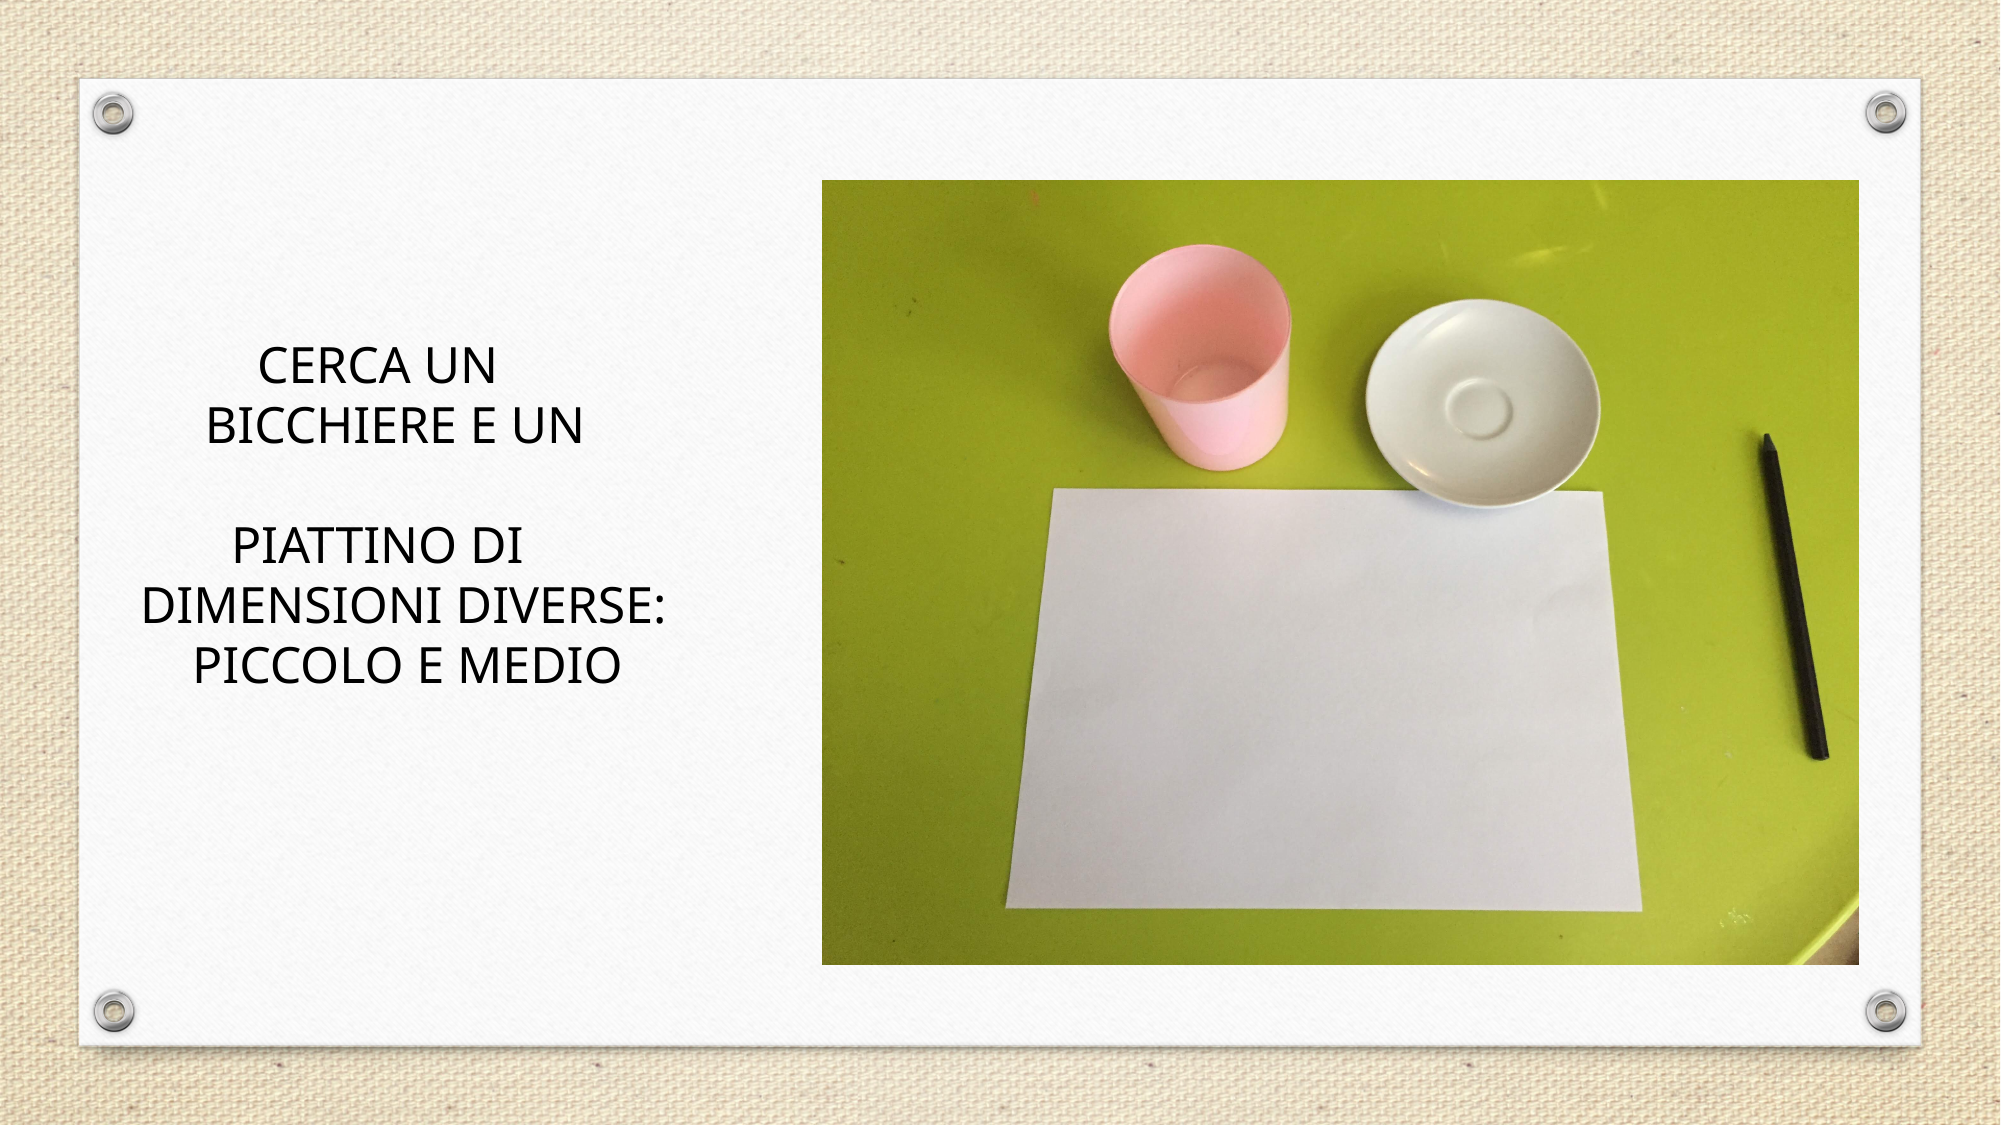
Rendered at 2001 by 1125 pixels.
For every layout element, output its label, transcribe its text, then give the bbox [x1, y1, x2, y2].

text_box CERCA UN BICCHIERE E UN PIATTINO DI DIMENSIONI DIVERSE: PICCOLO E MEDIO [125, 326, 790, 822]
picture [0, 0, 2001, 1125]
